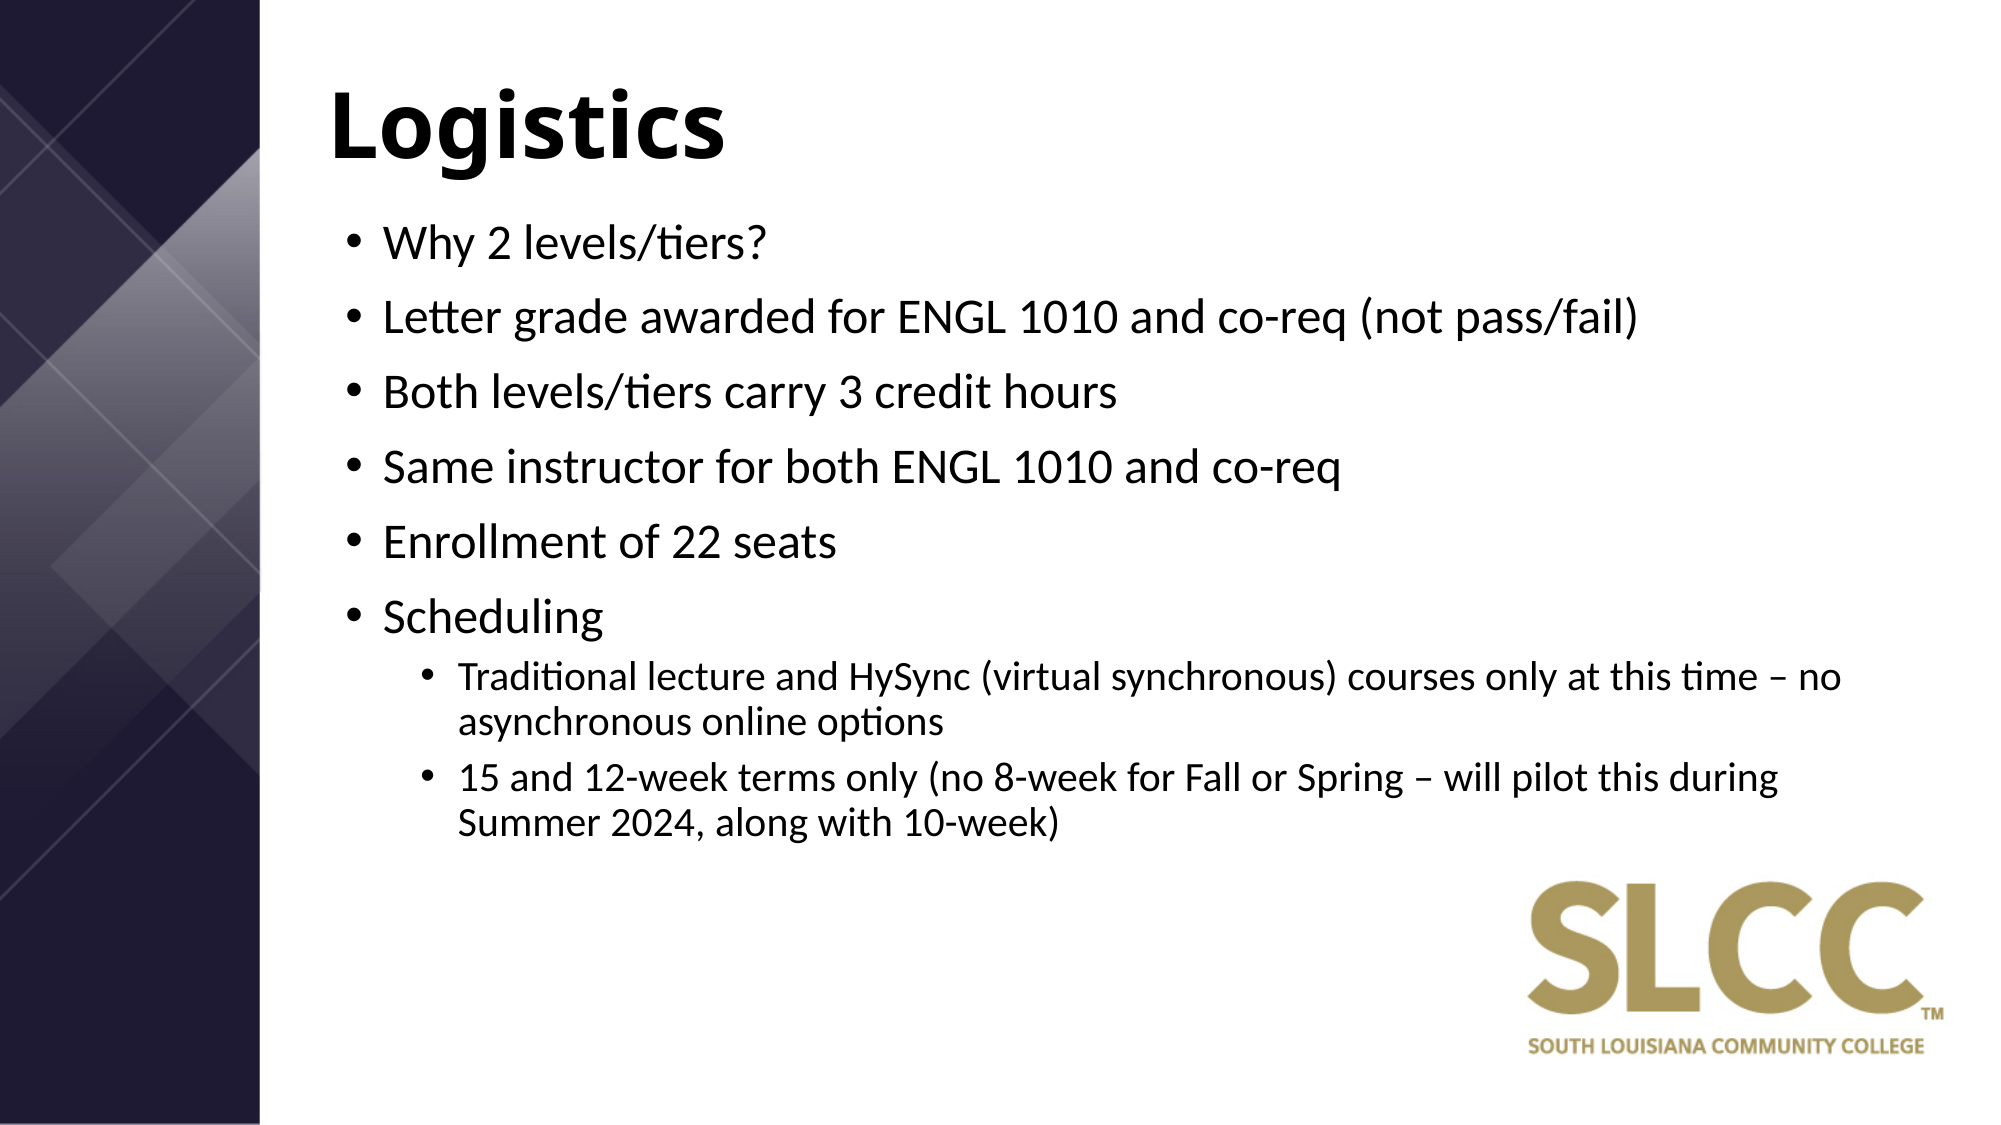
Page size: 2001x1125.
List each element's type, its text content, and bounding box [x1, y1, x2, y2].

picture [0, 0, 2001, 1125]
title Logistics [312, 53, 1863, 204]
list Why 2 levels/tiers? Letter grade awarded for ENGL 1010 and co-req (not pass/fail) Both levels/tiers carry 3 credit hours Same instructor for both ENGL 1010 and co-req Enrollment of 22 seats Scheduling Traditional lecture and HySync (virtual synchronous) courses only at this time – no asynchronous online options 15 and 12-week terms only (no 8-week for Fall or Spring – will pilot this during Summer 2024, along with 10-week) [330, 208, 1879, 1036]
